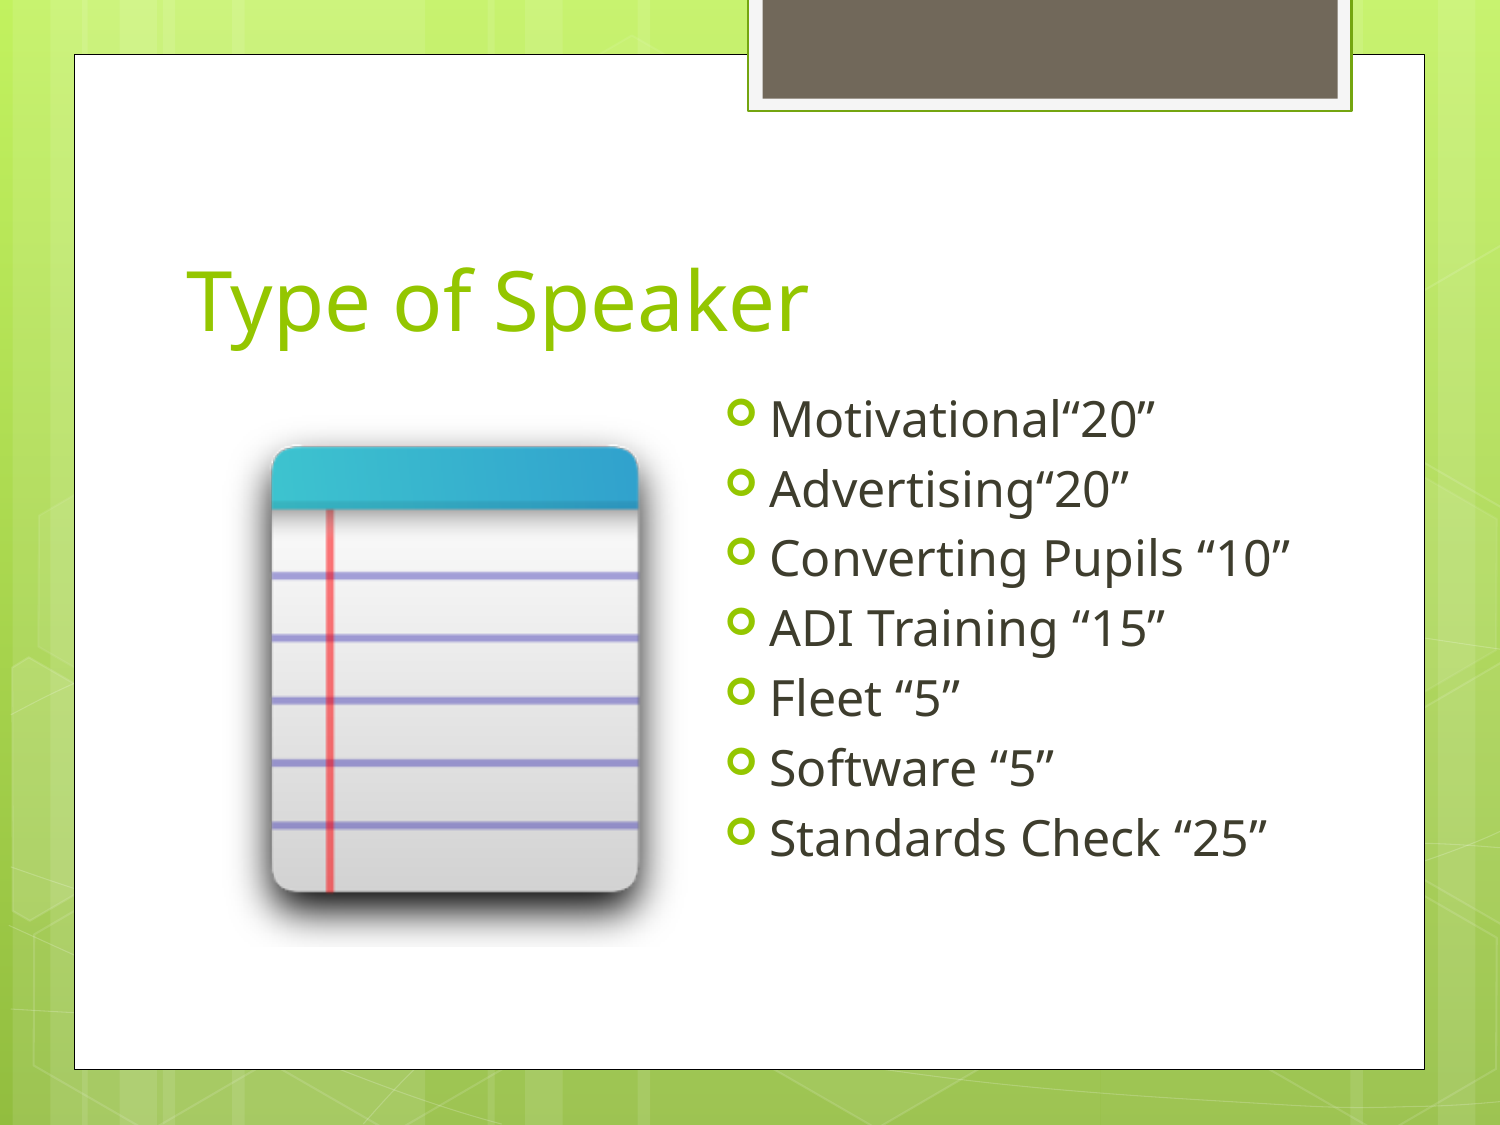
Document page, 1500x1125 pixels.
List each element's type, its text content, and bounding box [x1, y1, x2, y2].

list Motivational“20” Advertising“20” Converting Pupils “10” ADI Training “15” Fleet “5” Software “5” Standards Check “25” [698, 379, 1367, 953]
title Type of Speaker [171, 168, 1324, 357]
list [170, 385, 733, 947]
